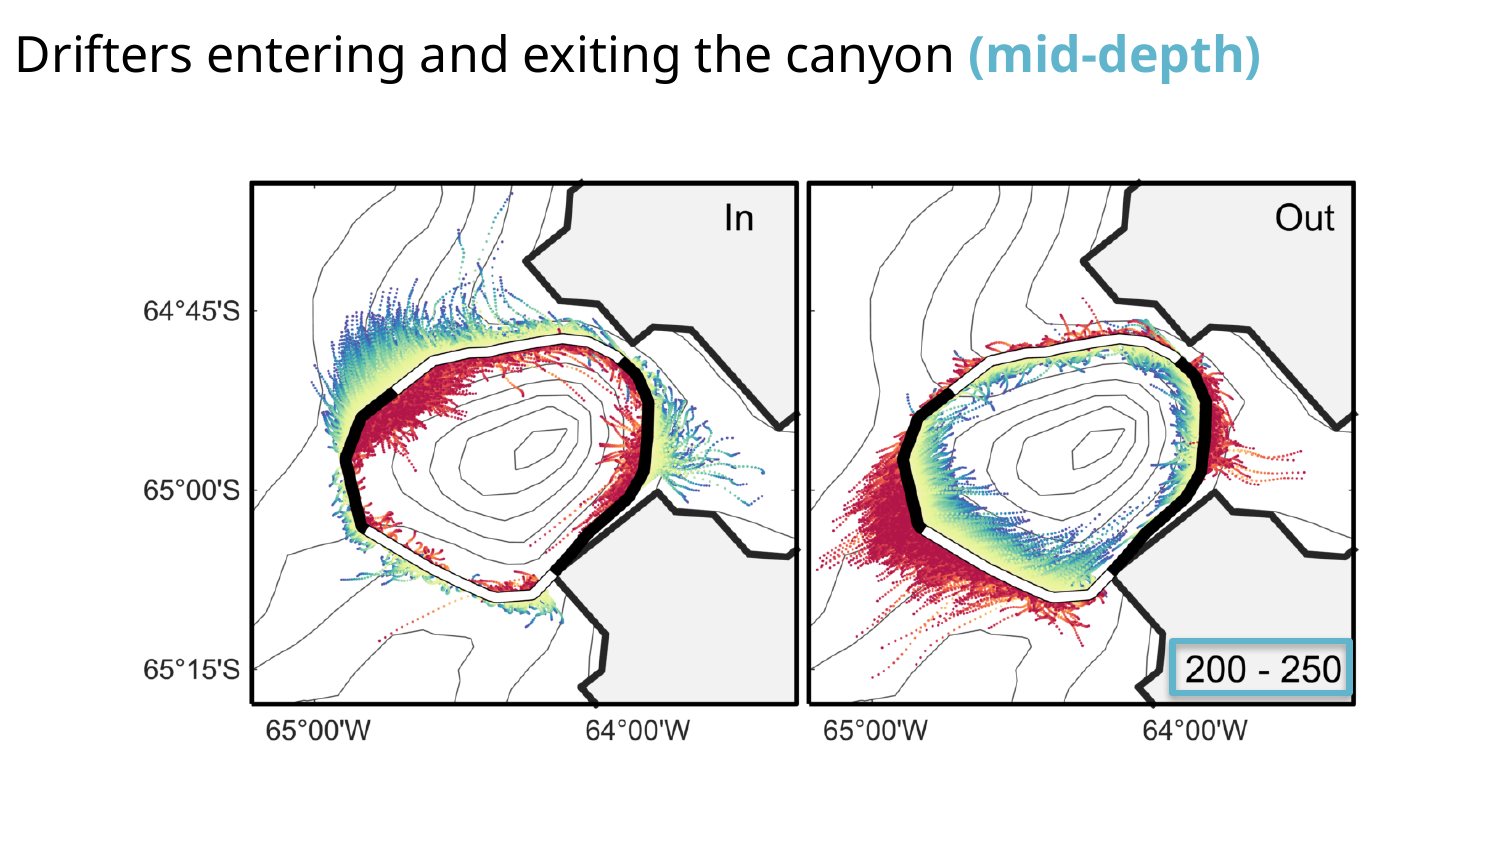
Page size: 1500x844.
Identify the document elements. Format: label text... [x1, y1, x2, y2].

text_box Drifters entering and exiting the canyon (mid-depth) [0, 15, 1277, 151]
picture [138, 165, 1398, 757]
